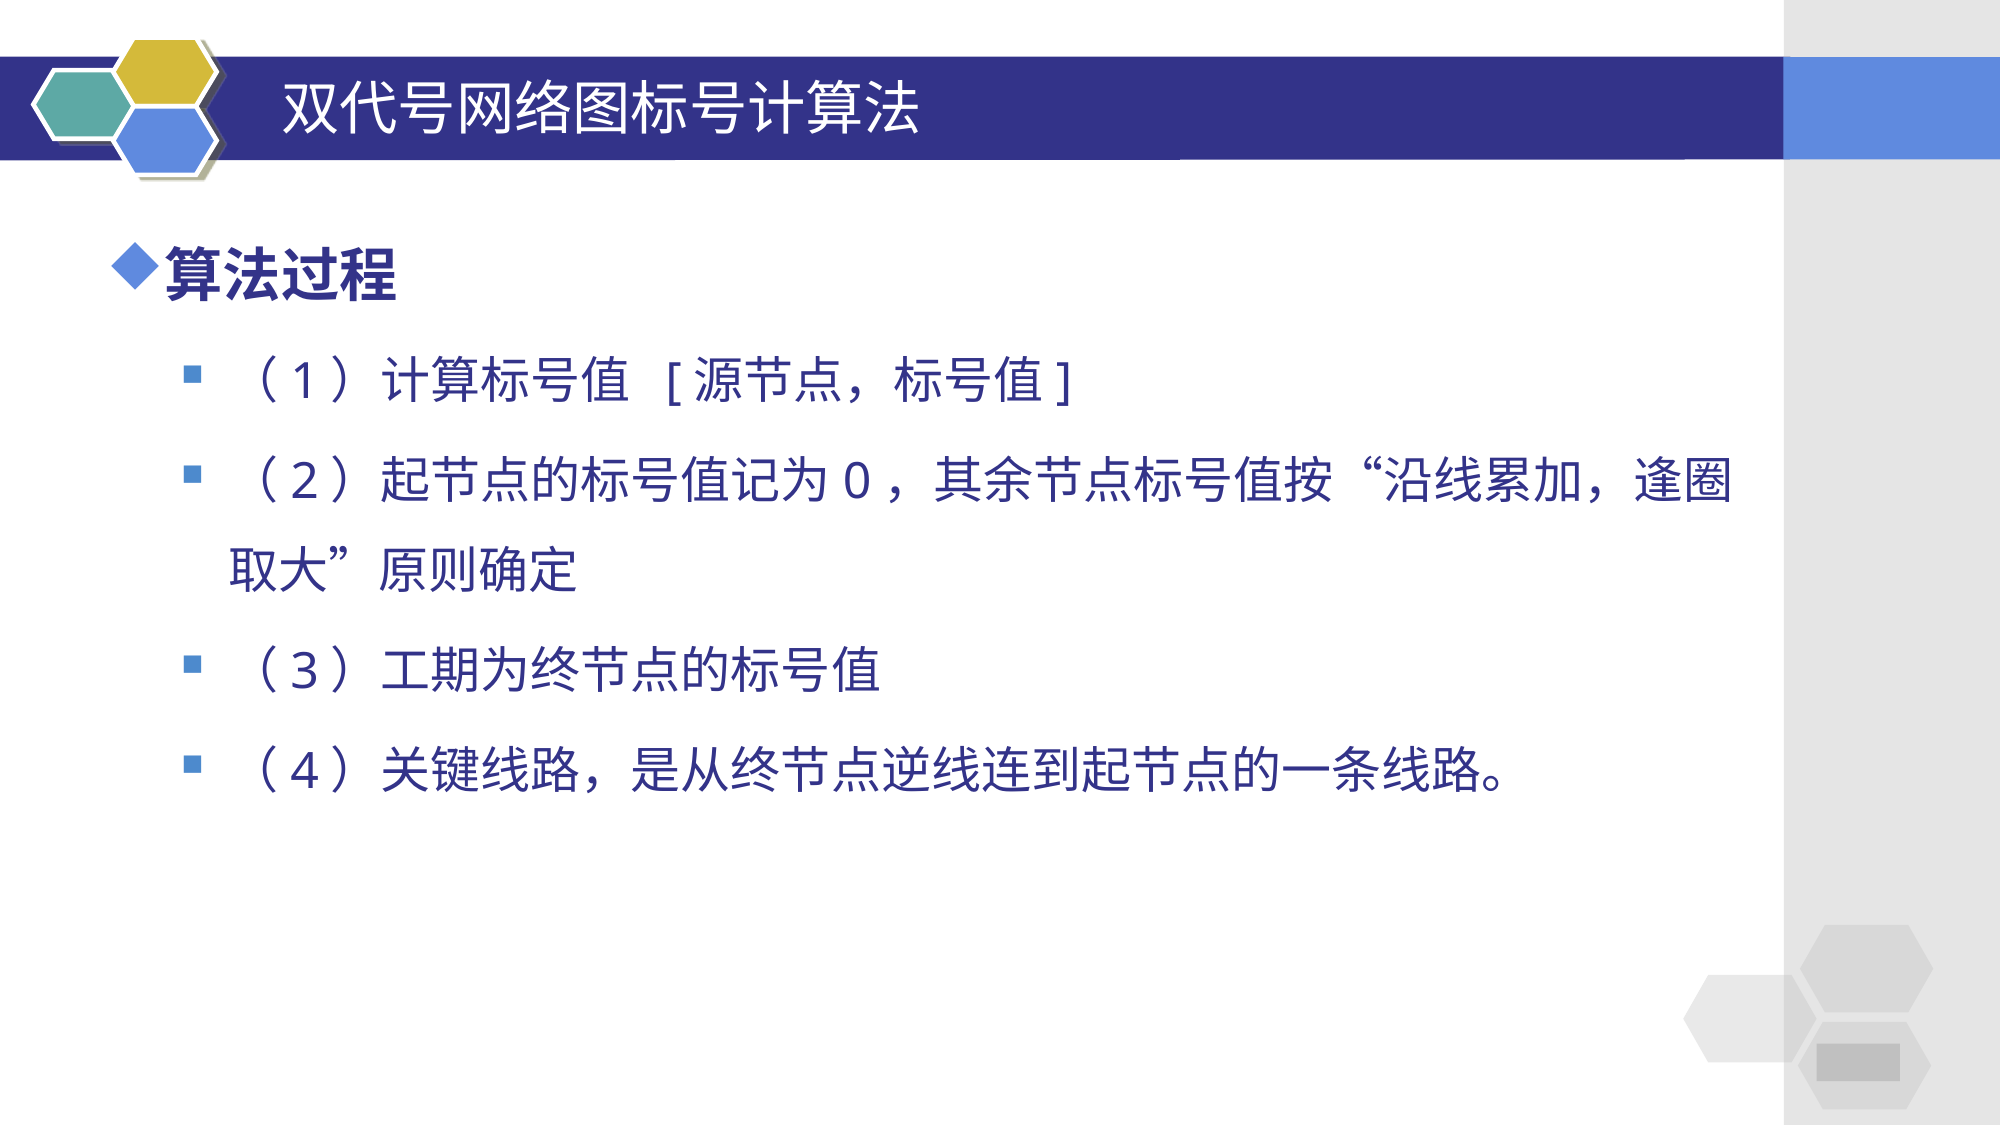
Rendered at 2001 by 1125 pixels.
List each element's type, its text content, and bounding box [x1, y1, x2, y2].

list 算法过程 （1）计算标号值 [源节点，标号值] （2）起节点的标号值记为0，其余节点标号值按“沿线累加，逢圈取大”原则确定 （3）工期为终节点的标号值 （4）关键线路，是从终节点逆线连到起节点的一条线路。 [91, 195, 1778, 999]
slide_number [1816, 1043, 1901, 1082]
title 双代号网络图标号计算法 [266, 62, 1717, 151]
